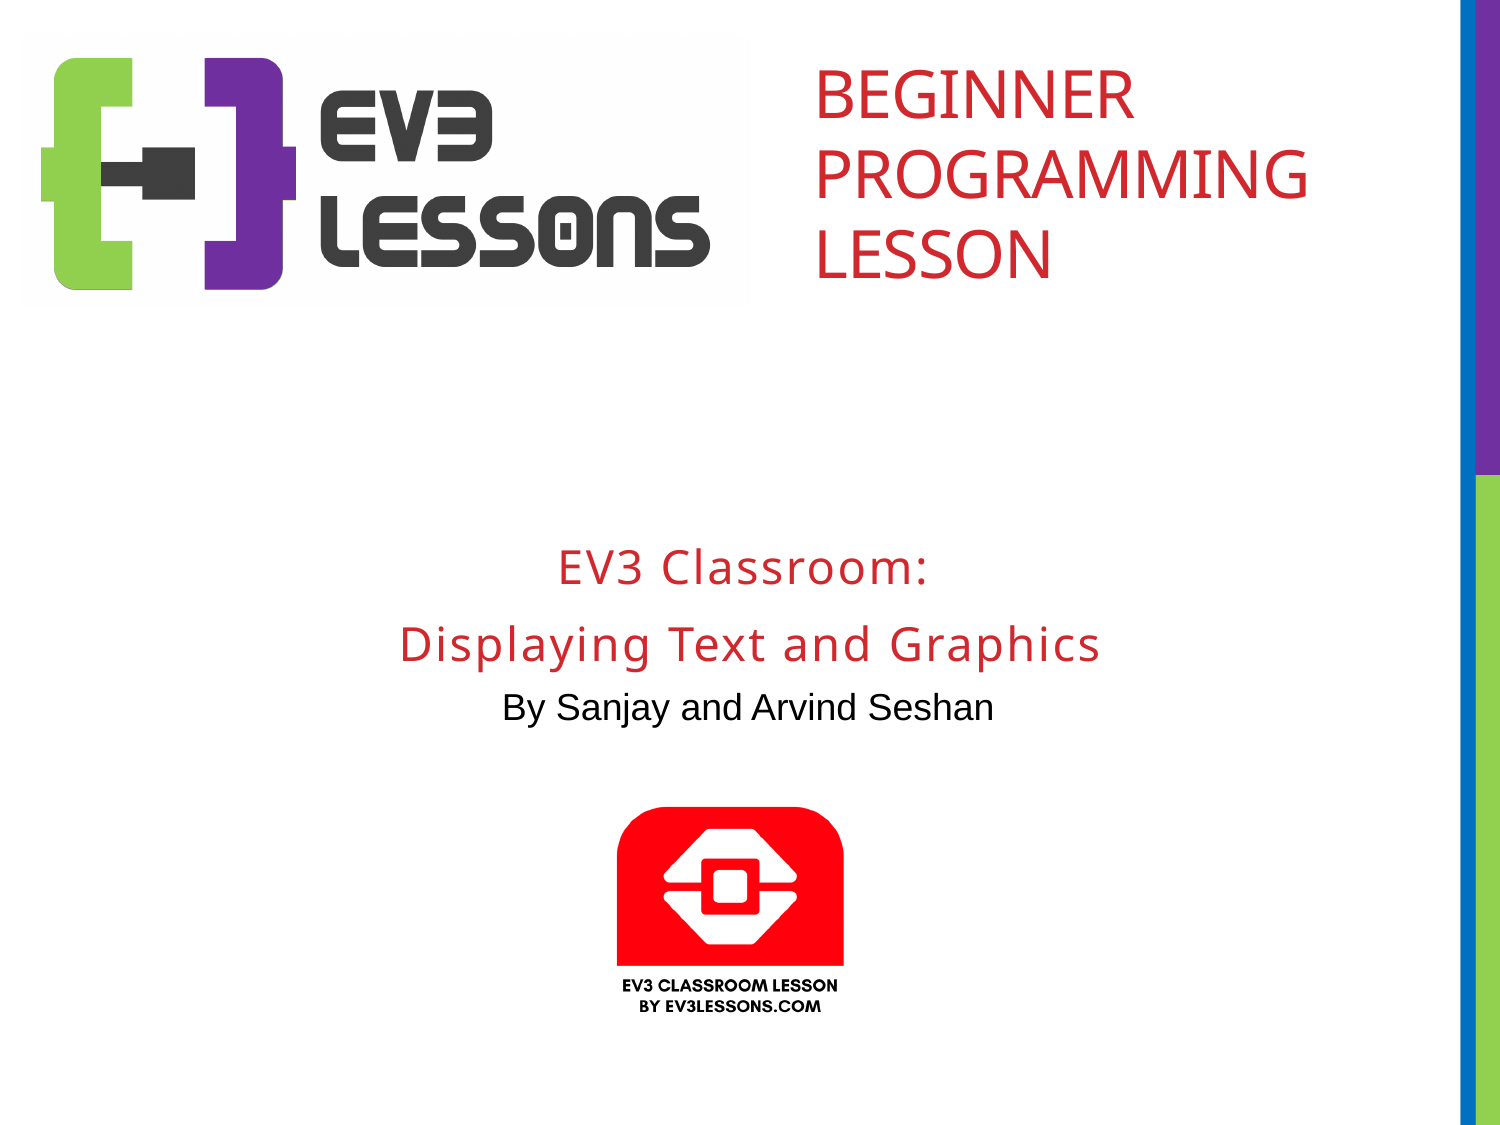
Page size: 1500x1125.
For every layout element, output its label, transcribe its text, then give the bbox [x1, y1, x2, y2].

picture [611, 800, 850, 1039]
text_box BEGINNER PROGRAMMING LESSON [798, 44, 1438, 307]
subtitle EV3 Classroom: Displaying Text and Graphics [187, 529, 1313, 680]
picture [20, 33, 751, 310]
